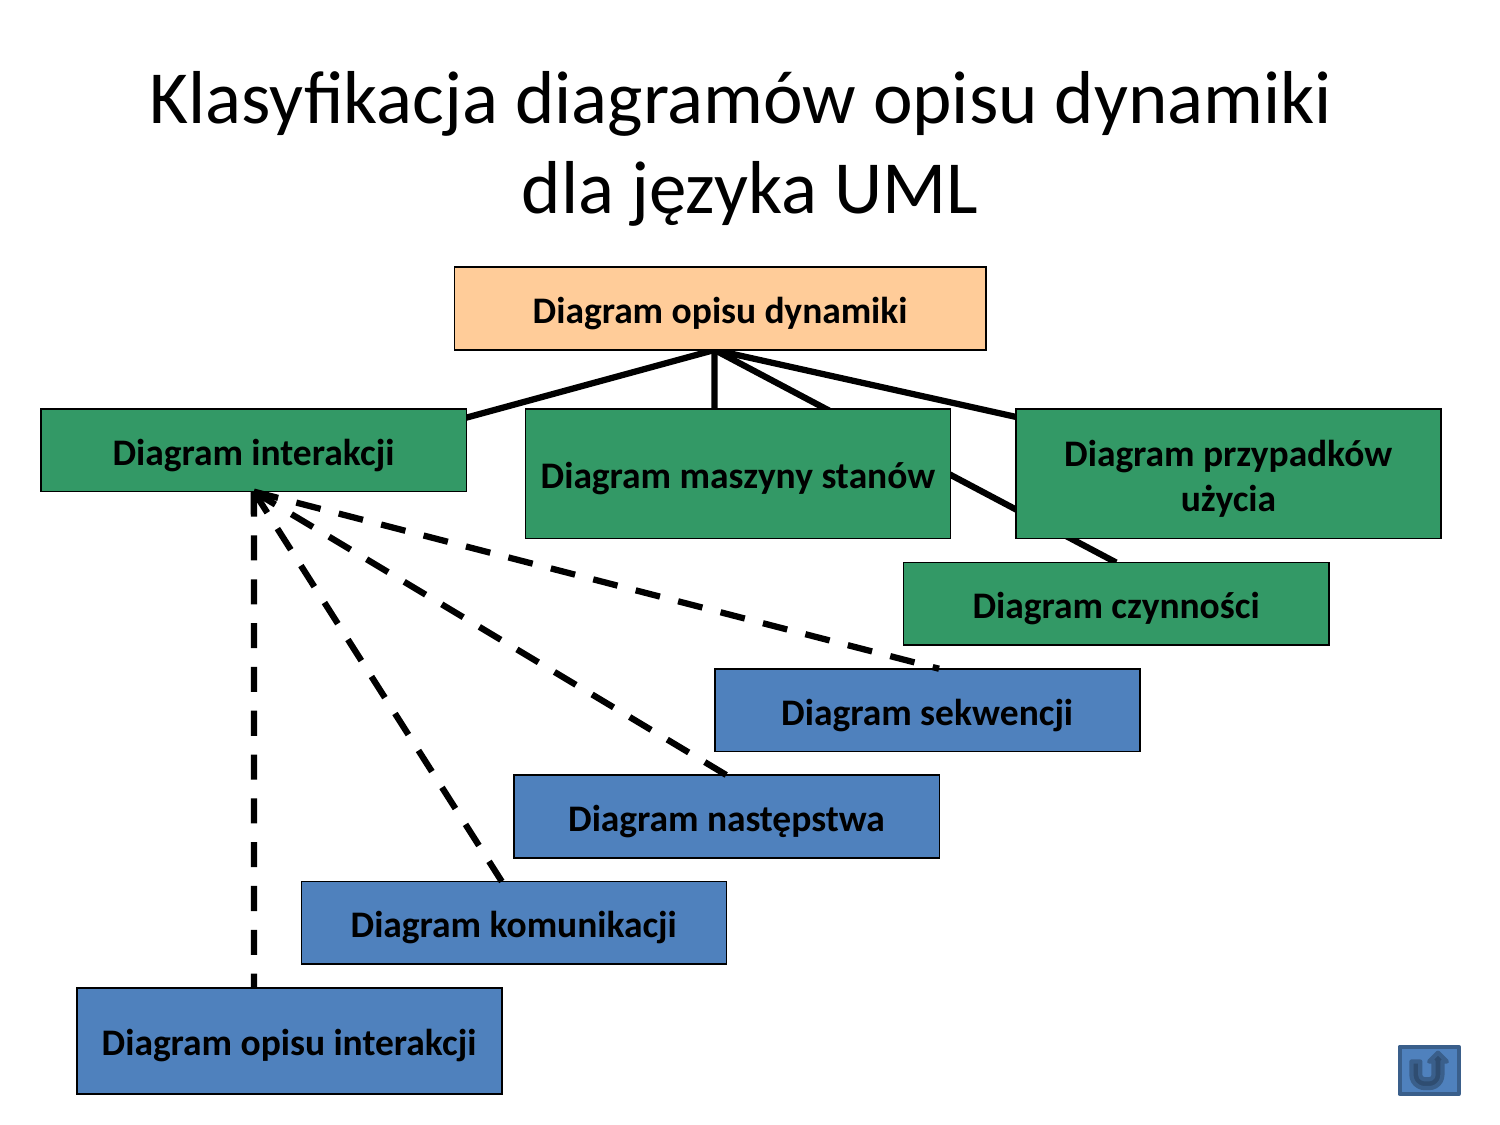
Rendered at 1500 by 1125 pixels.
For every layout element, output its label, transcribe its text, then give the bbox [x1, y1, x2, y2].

text_box Diagram maszyny stanów [525, 408, 951, 539]
text_box Diagram interakcji [41, 408, 467, 492]
title Klasyfikacja diagramów opisu dynamiki dla języka UML [75, 45, 1425, 233]
text_box Diagram opisu interakcji [76, 987, 503, 1094]
text_box Diagram komunikacji [301, 881, 727, 965]
text_box Diagram następstwa [514, 775, 940, 858]
text_box Diagram przypadków użycia [1015, 409, 1442, 539]
text_box Diagram czynności [903, 562, 1329, 646]
text_box Diagram sekwencji [714, 668, 1141, 752]
text_box Diagram opisu dynamiki [454, 267, 987, 350]
text_box [1398, 1045, 1461, 1096]
